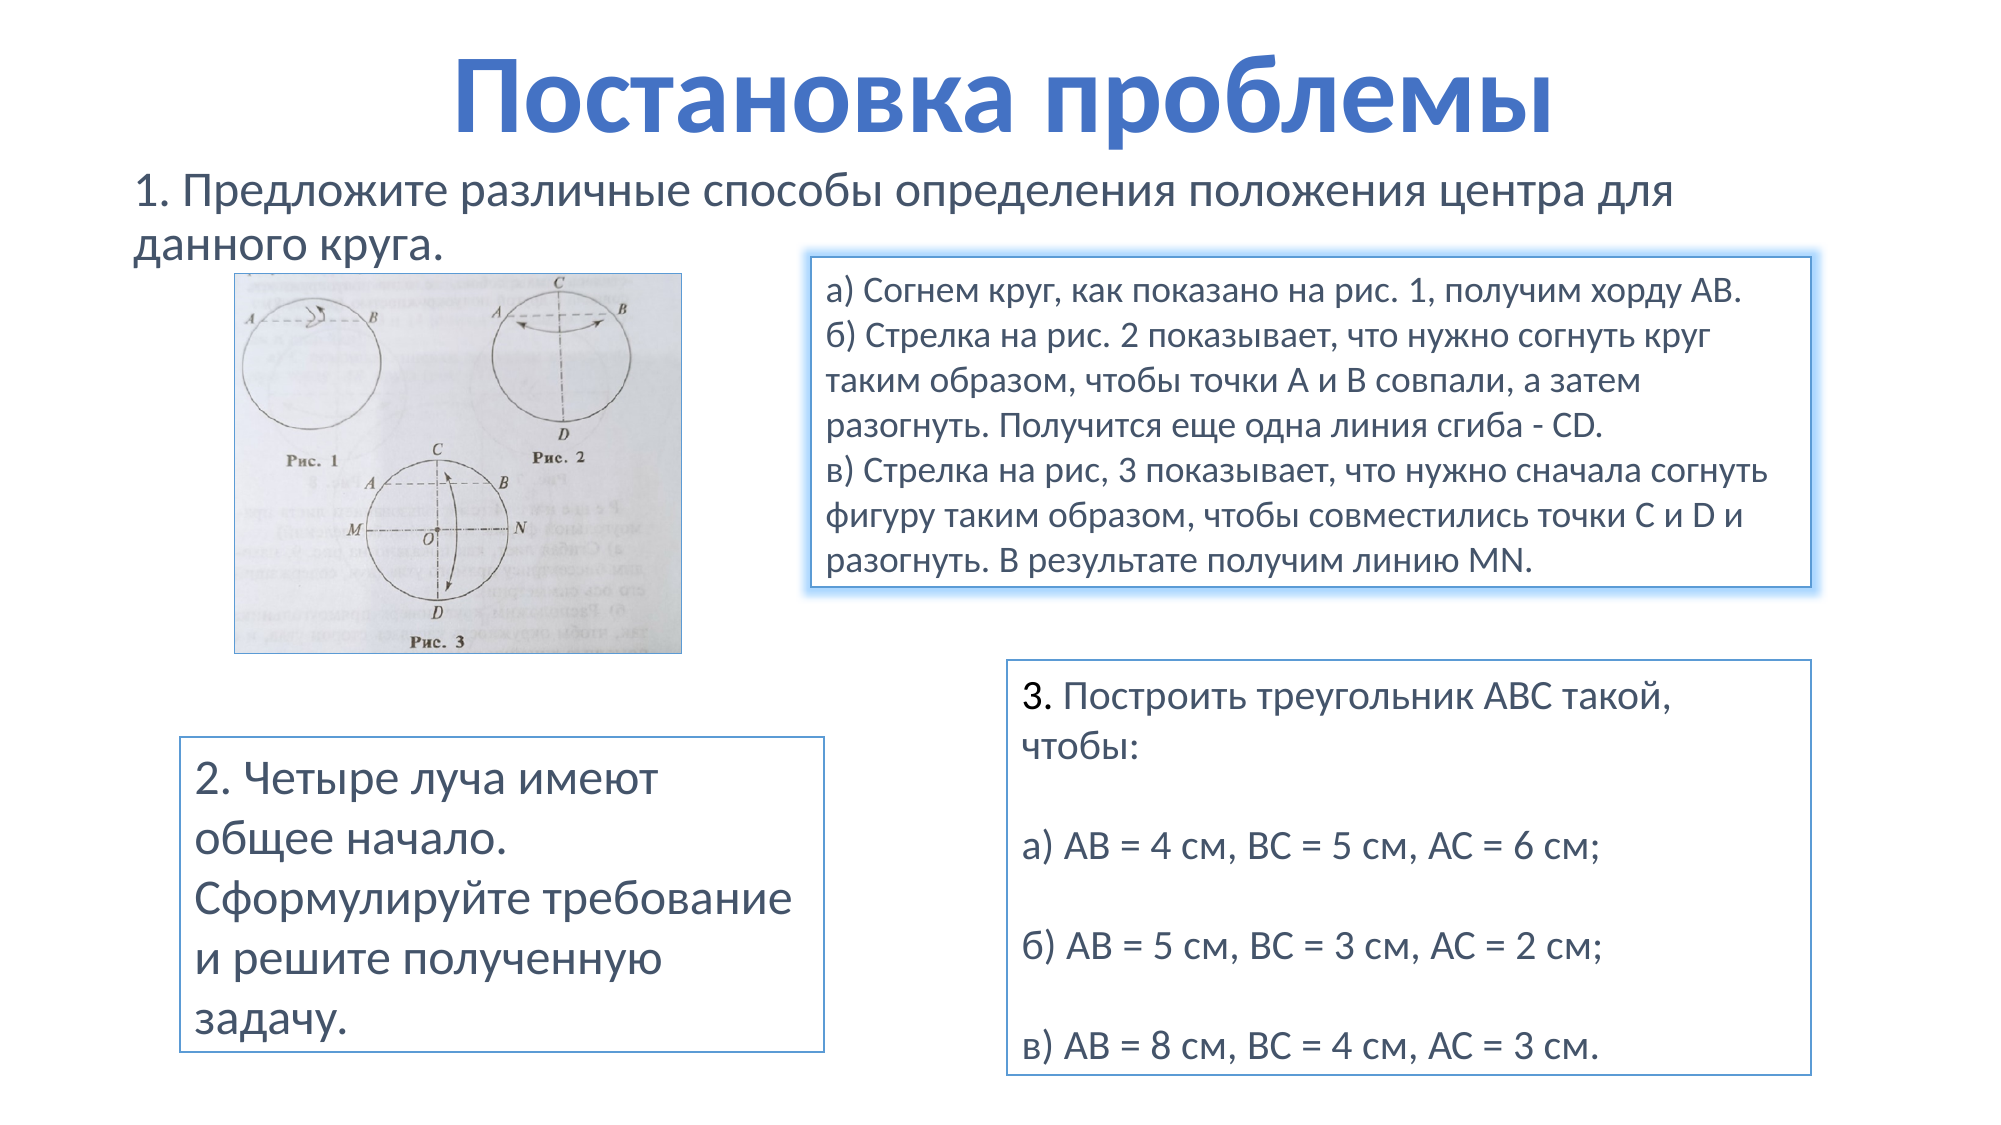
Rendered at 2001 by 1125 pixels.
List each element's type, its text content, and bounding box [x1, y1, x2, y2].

text_box a) Согнем круг, как показано на рис. 1, получим хорду АВ. б) Стрелка на рис. 2 показывает, что нужно согнуть круг таким образом, чтобы точки А и В совпали, а затем разогнуть. Получится еще одна линия сгиба - CD. в) Стрелка на рис, 3 показывает, что нужно сначала согнуть фигуру таким образом, чтобы совместились точки С и D и разогнуть. В результате получим линию MN. [810, 256, 1812, 588]
text_box 3. Построить треугольник АВС такой, чтобы: а) АВ = 4 см, ВС = 5 см, АС = 6 см; б) АВ = 5 см, ВС = 3 см, АС = 2 см; в) АВ = 8 см, ВС = 4 см, АС = 3 см. [1006, 659, 1812, 1076]
text_box 2. Четыре луча имеют общее начало. Сформулируйте требование и решите полученную задачу. [179, 736, 825, 1053]
list 1. Предложите различные способы определения положения центра для данного круга. [118, 156, 1844, 870]
text_box Постановка проблемы [437, 12, 1573, 163]
picture [234, 273, 682, 654]
